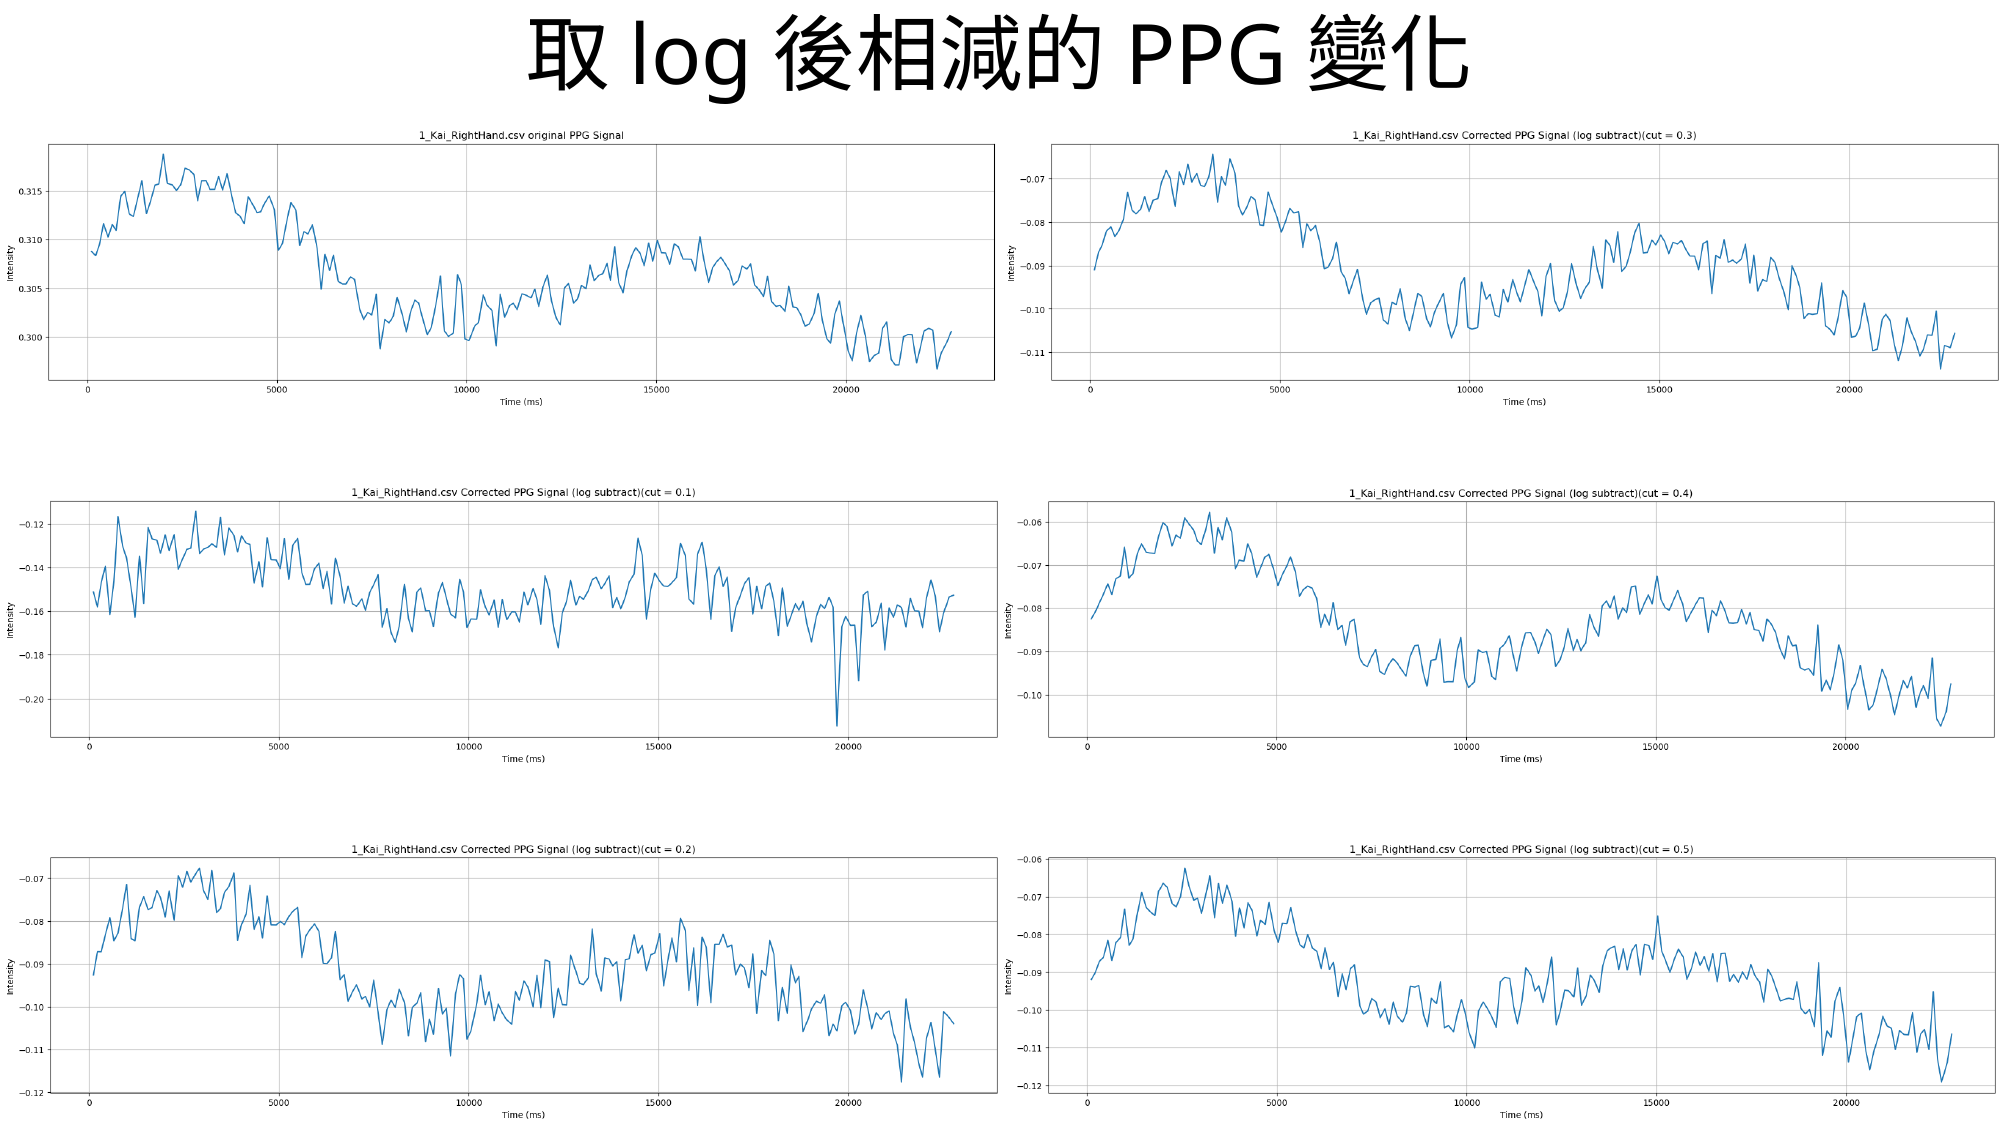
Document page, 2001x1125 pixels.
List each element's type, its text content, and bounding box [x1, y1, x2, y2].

picture [0, 125, 1000, 412]
picture [0, 839, 2000, 1125]
picture [0, 482, 1999, 769]
title 取log後相減的PPG變化 [137, 3, 1863, 112]
picture [1001, 125, 2000, 412]
